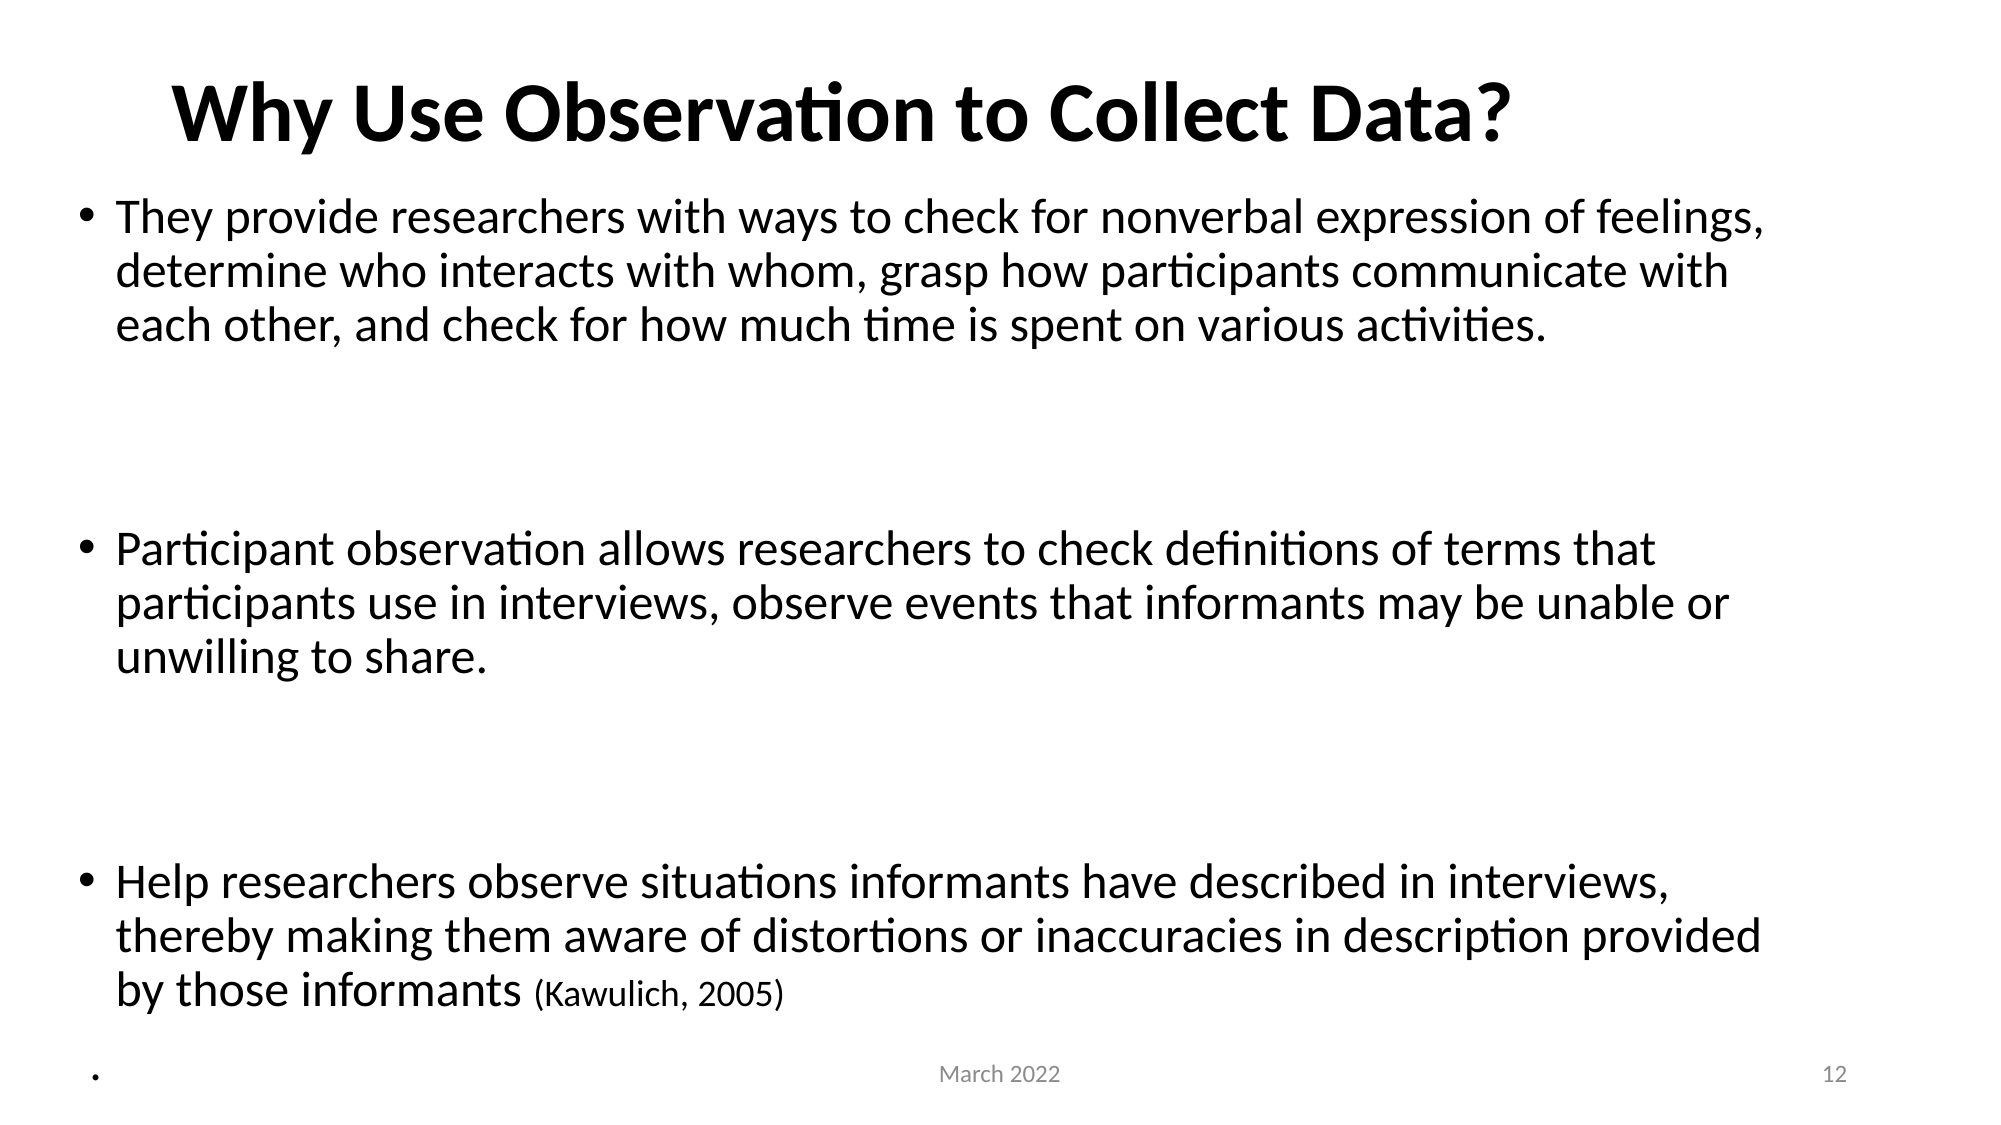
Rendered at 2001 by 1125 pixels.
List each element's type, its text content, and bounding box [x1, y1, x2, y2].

slide_number 12 [1412, 1042, 1863, 1103]
title Why Use Observation to Collect Data? [137, 59, 1863, 168]
list They provide researchers with ways to check for nonverbal expression of feelings, determine who interacts with whom, grasp how participants communicate with each other, and check for how much time is spent on various activities. Participant observation allows researchers to check definitions of terms that participants use in interviews, observe events that informants may be unable or unwilling to share. Help researchers observe situations informants have described in interviews, thereby making them aware of distortions or inaccuracies in description provided by those informants (Kawulich, 2005) . (Kawulich, 2005) [63, 182, 1789, 1066]
footer March 2022 [662, 1042, 1338, 1103]
